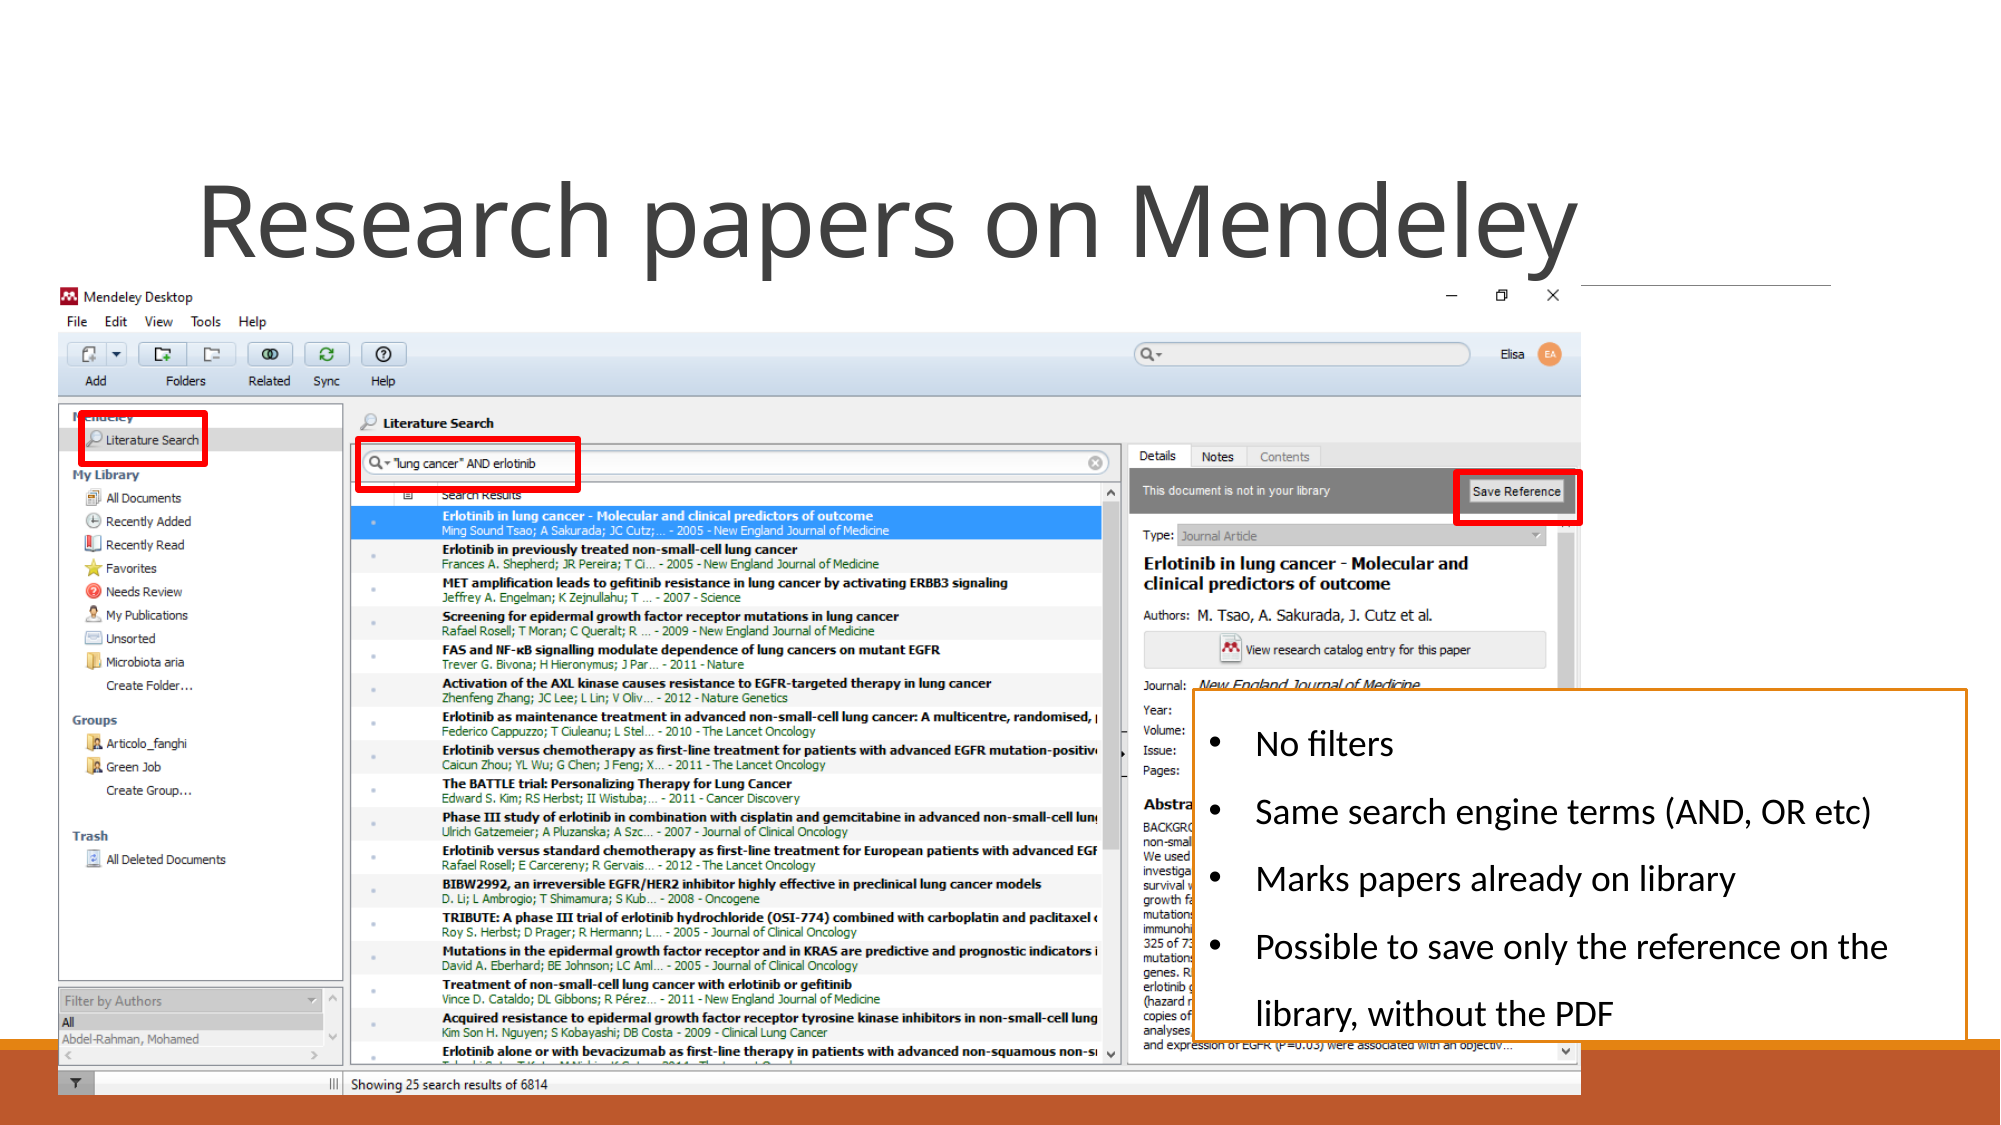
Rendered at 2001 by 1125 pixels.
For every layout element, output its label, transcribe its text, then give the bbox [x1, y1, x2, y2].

title Research papers on Mendeley [180, 47, 1830, 285]
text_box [58, 284, 1581, 1096]
text_box No filters Same search engine terms (AND, OR etc) Marks papers already on library Possible to save only the reference on the library, without the PDF [1589, 688, 1968, 1043]
